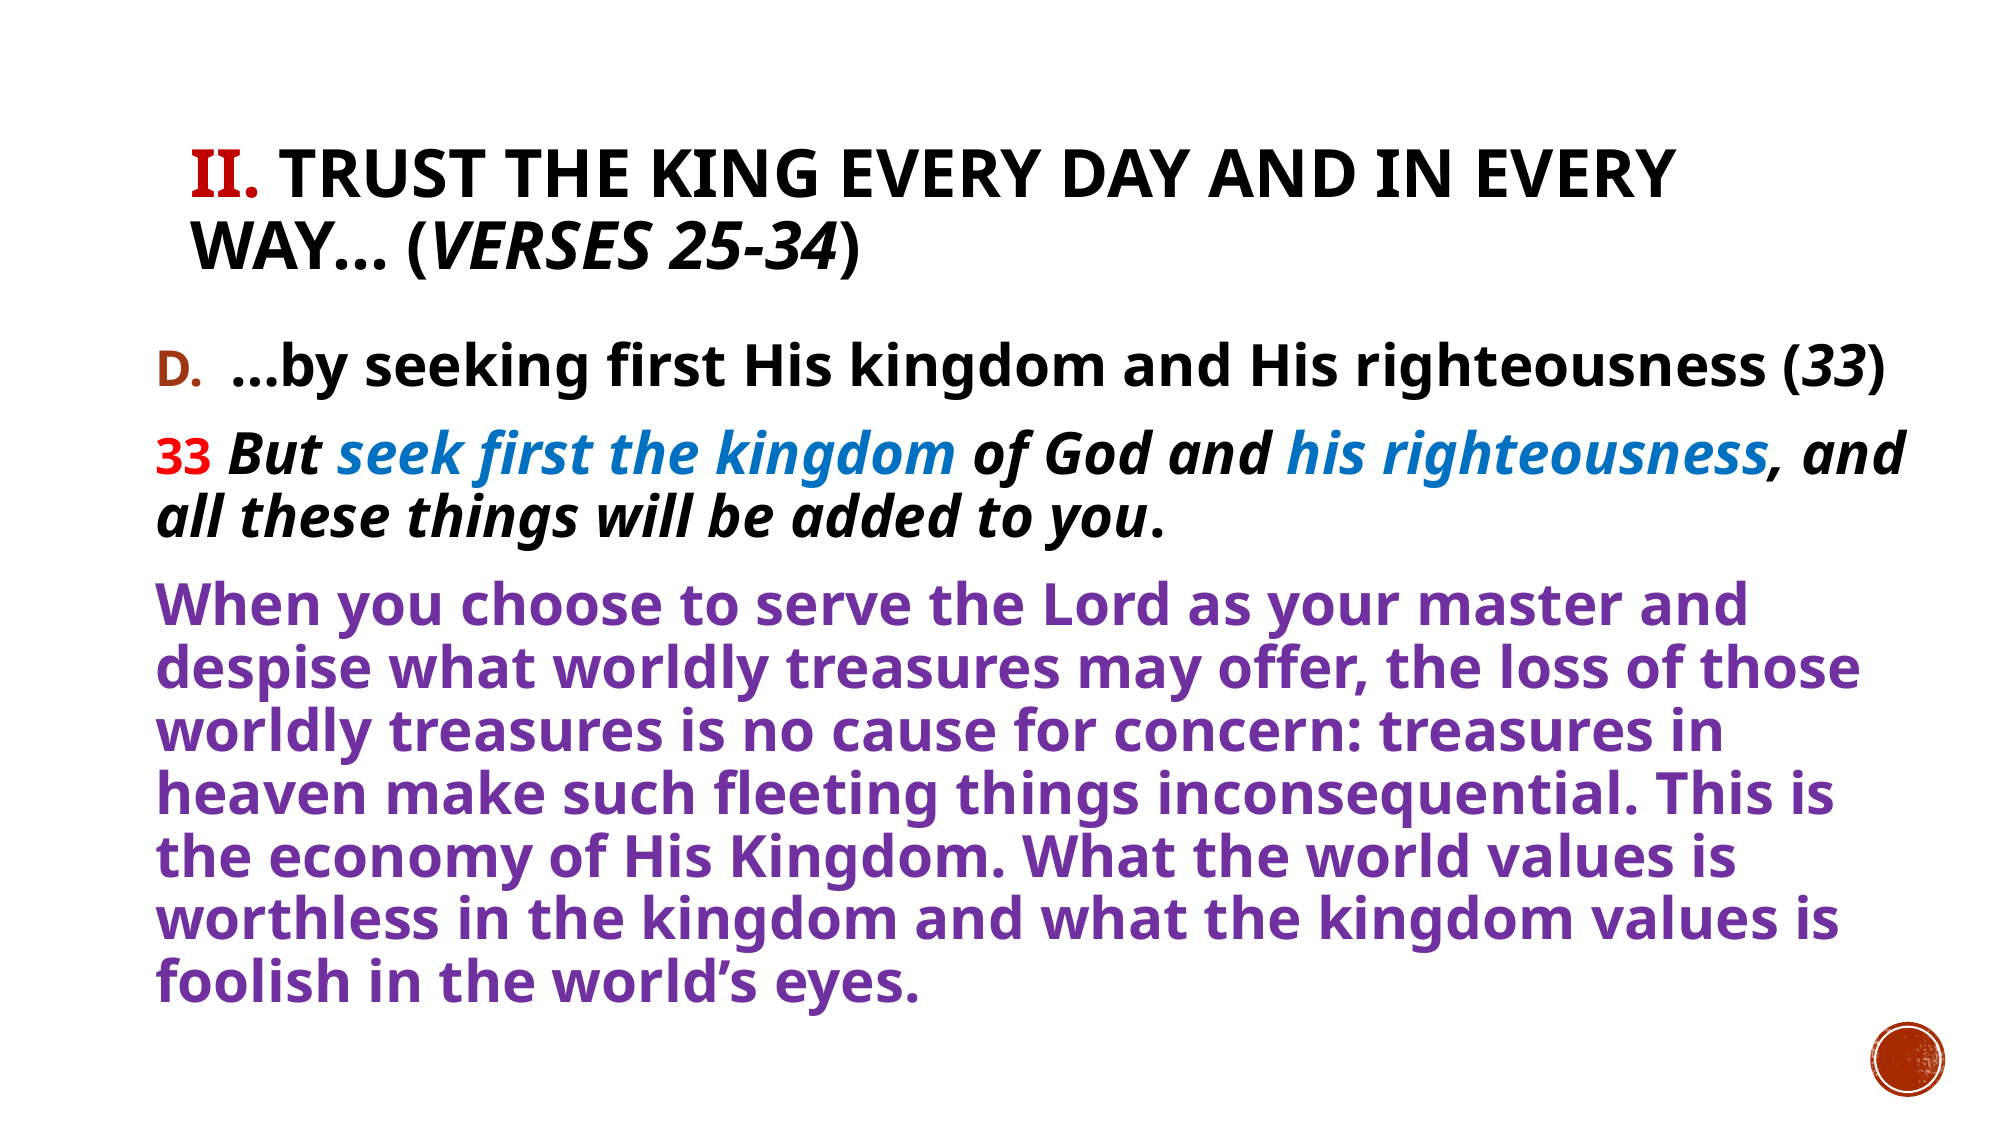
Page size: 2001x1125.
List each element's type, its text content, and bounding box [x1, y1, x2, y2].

list …by seeking first His kingdom and His righteousness (33) 33 But seek first the kingdom of God and his righteousness, and all these things will be added to you. When you choose to serve the Lord as your master and despise what worldly treasures may offer, the loss of those worldly treasures is no cause for concern: treasures in heaven make such fleeting things inconsequential. This is the economy of His Kingdom. What the world values is worthless in the kingdom and what the kingdom values is foolish in the world’s eyes. [140, 328, 1934, 1106]
title II. Trust the King every day and in every way… (verses 25-34) [175, 79, 1826, 328]
